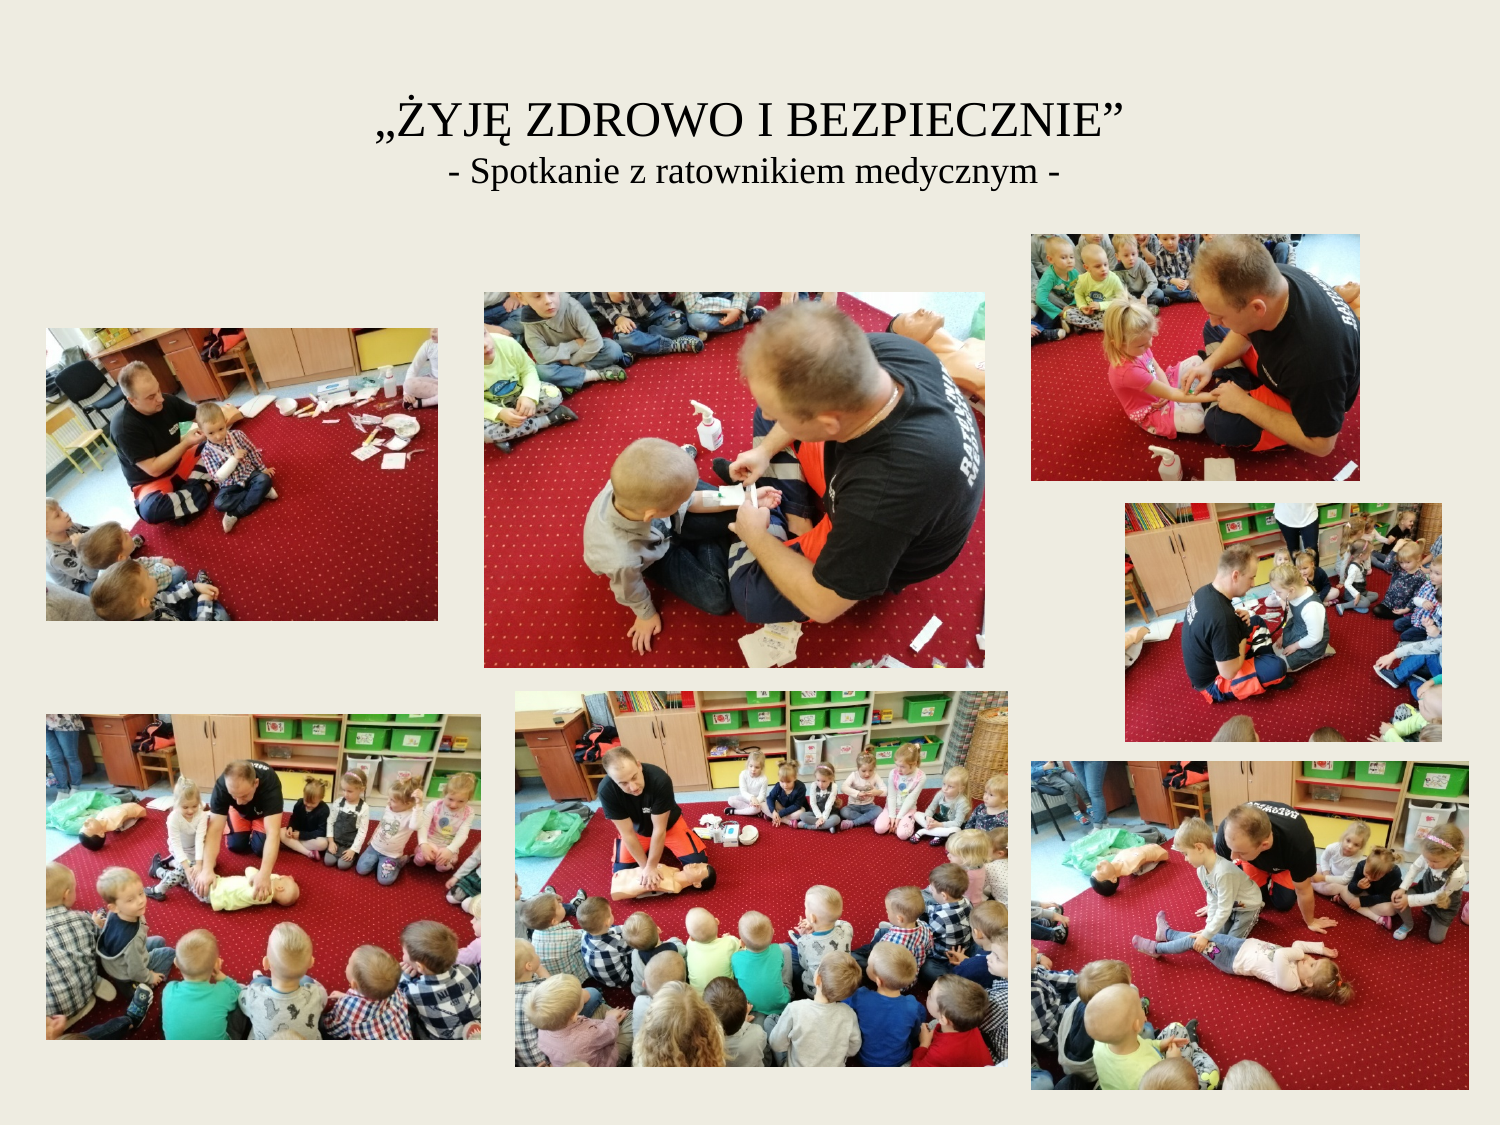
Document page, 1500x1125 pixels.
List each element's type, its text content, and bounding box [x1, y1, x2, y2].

picture [1124, 503, 1442, 742]
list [515, 691, 1008, 1067]
picture [1030, 234, 1360, 481]
picture [1030, 761, 1469, 1090]
picture [46, 714, 481, 1041]
picture [46, 327, 438, 622]
picture [484, 292, 985, 669]
title „ŻYJĘ ZDROWO I BEZPIECZNIE” - Spotkanie z ratownikiem medycznym - [75, 45, 1425, 233]
